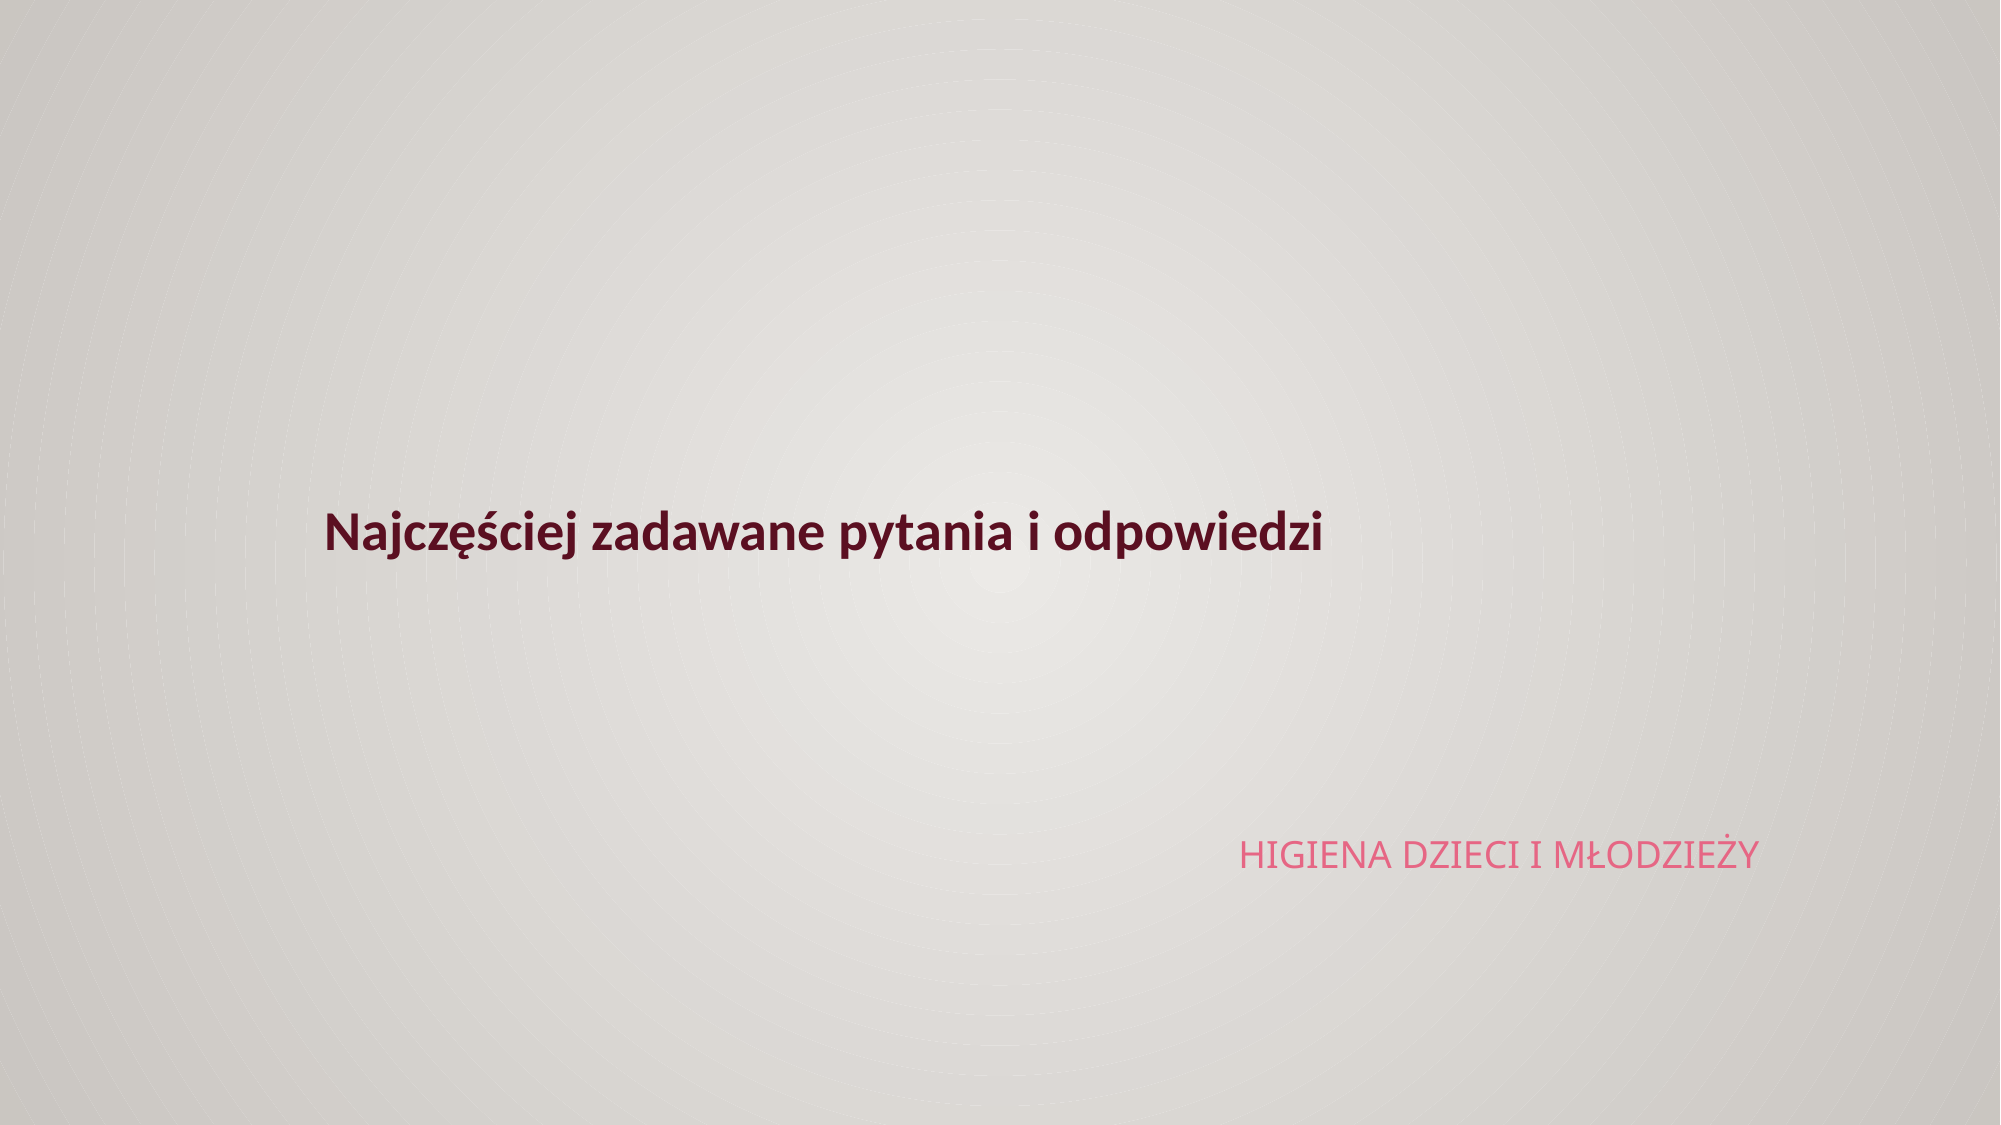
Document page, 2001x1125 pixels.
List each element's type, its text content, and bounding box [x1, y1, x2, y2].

title Najczęściej zadawane pytania i odpowiedzi [309, 129, 1814, 563]
subtitle Higiena dzieci i młodzieży [1223, 666, 1814, 1026]
